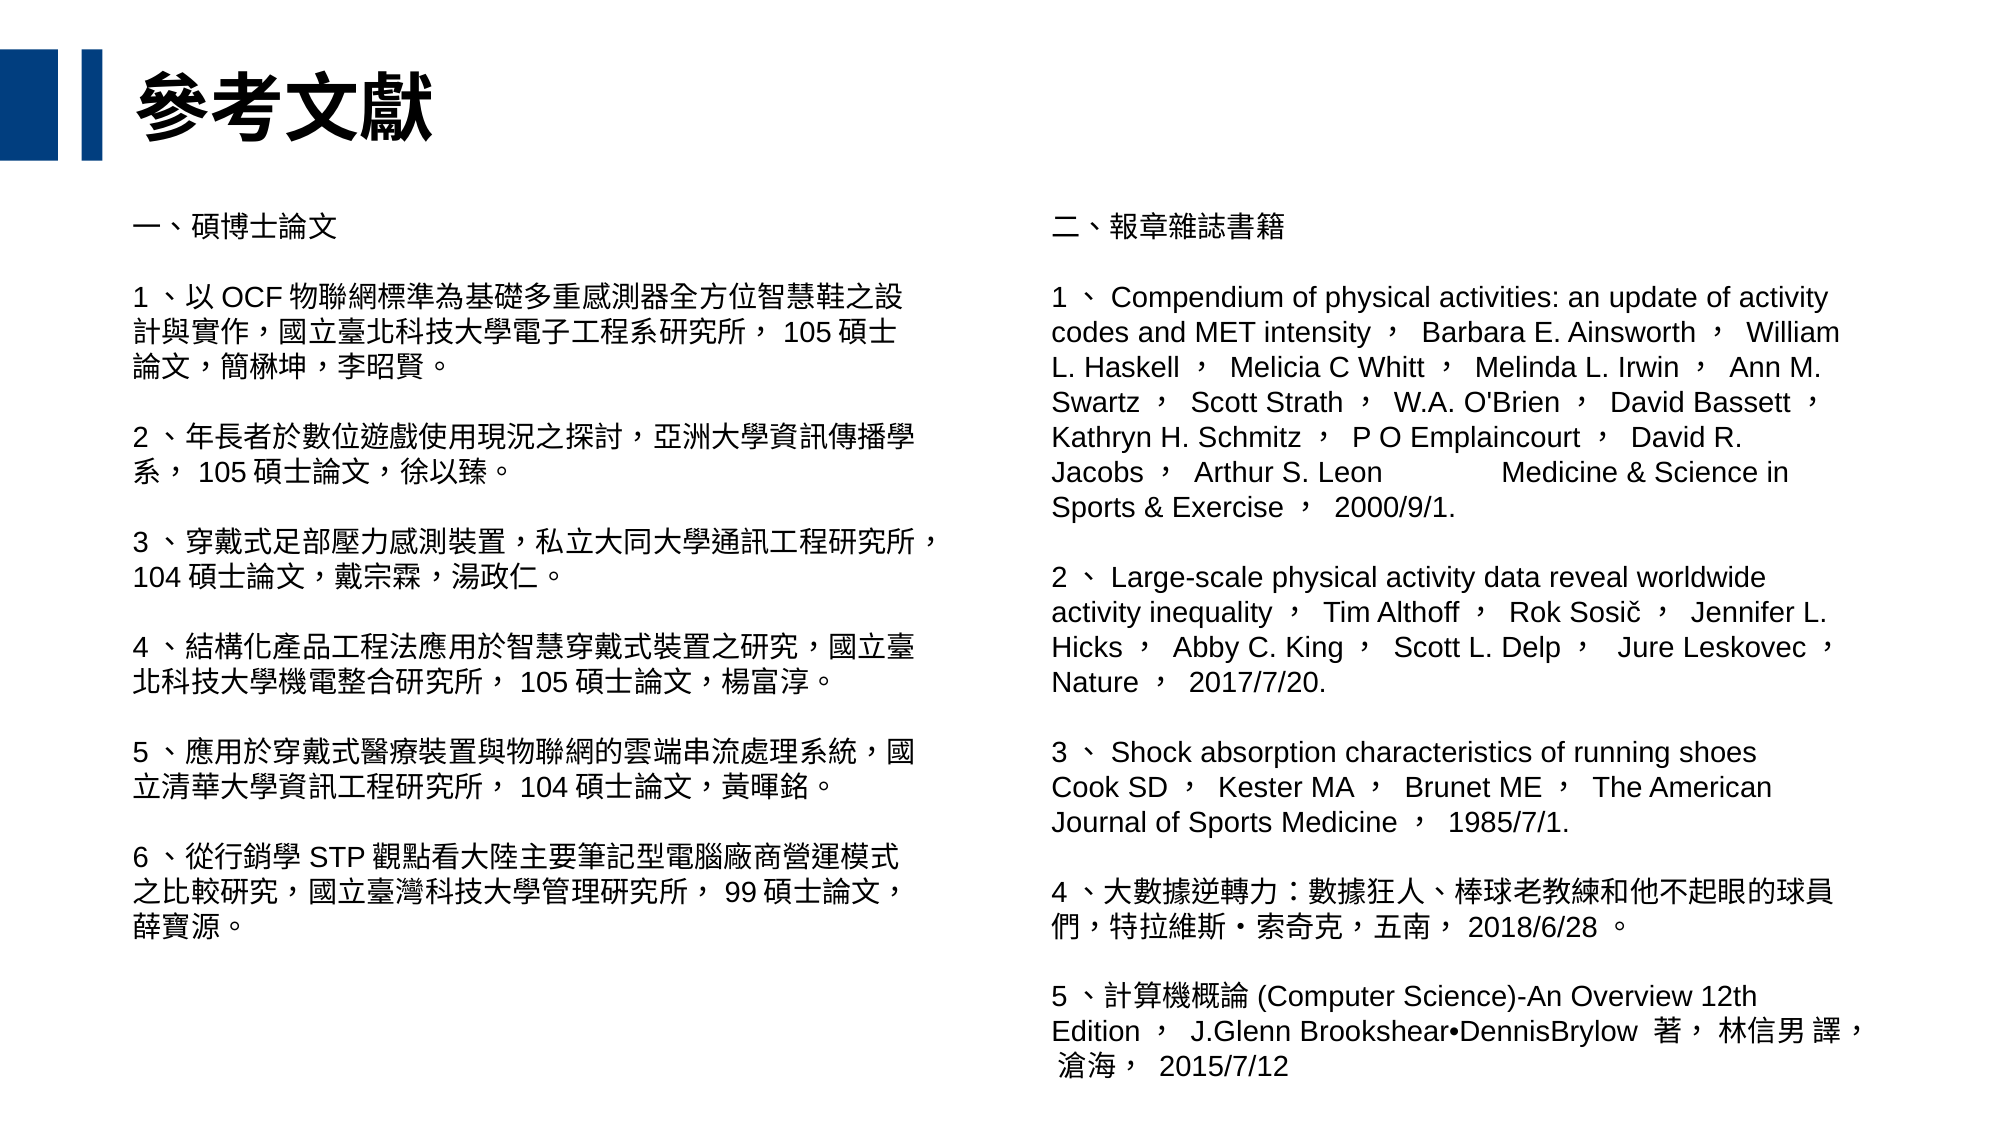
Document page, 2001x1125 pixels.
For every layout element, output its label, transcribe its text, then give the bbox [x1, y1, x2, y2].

text_box 一、碩博士論文 1、以OCF物聯網標準為基礎多重感測器全方位智慧鞋之設計與實作，國立臺北科技大學電子工程系研究所，105碩士論文，簡楙坤，李昭賢。 2、年長者於數位遊戲使用現況之探討，亞洲大學資訊傳播學系，105碩士論文，徐以臻。 3、穿戴式足部壓力感測裝置，私立大同大學通訊工程研究所，104碩士論文，戴宗霖，湯政仁。 4、結構化產品工程法應用於智慧穿戴式裝置之研究，國立臺北科技大學機電整合研究所，105碩士論文，楊富淳。 5、應用於穿戴式醫療裝置與物聯網的雲端串流處理系統，國立清華大學資訊工程研究所，104碩士論文，黃暉銘。 6、從行銷學STP觀點看大陸主要筆記型電腦廠商營運模式之比較硏究，國立臺灣科技大學管理硏究所，99碩士論文，薛寶源。 [117, 201, 941, 951]
text_box 二、報章雜誌書籍 1、Compendium of physical activities: an update of activity codes and MET intensity， Barbara E. Ainsworth， William L. Haskell， Melicia C Whitt， Melinda L. Irwin， Ann M. Swartz， Scott Strath， W.A. O'Brien， David Bassett， Kathryn H. Schmitz， P O Emplaincourt， David R. Jacobs， Arthur S. Leon Medicine & Science in Sports & Exercise， 2000/9/1. 2、Large-scale physical activity data reveal worldwide activity inequality， Tim Althoff， Rok Sosič， Jennifer L. Hicks， Abby C. King， Scott L. Delp， Jure Leskovec， Nature， 2017/7/20. 3、Shock absorption characteristics of running shoes Cook SD， Kester MA， Brunet ME， The American Journal of Sports Medicine， 1985/7/1. 4、大數據逆轉力：數據狂人、棒球老教練和他不起眼的球員們，特拉維斯‧索奇克，五南，2018/6/28。 5、計算機概論(Computer Science)-An Overview 12th Edition， J.Glenn Brookshear•DennisBrylow 著， 林信男 譯， 滄海， 2015/7/12 [1036, 201, 1860, 1090]
text_box 參考文獻 [119, 52, 450, 158]
